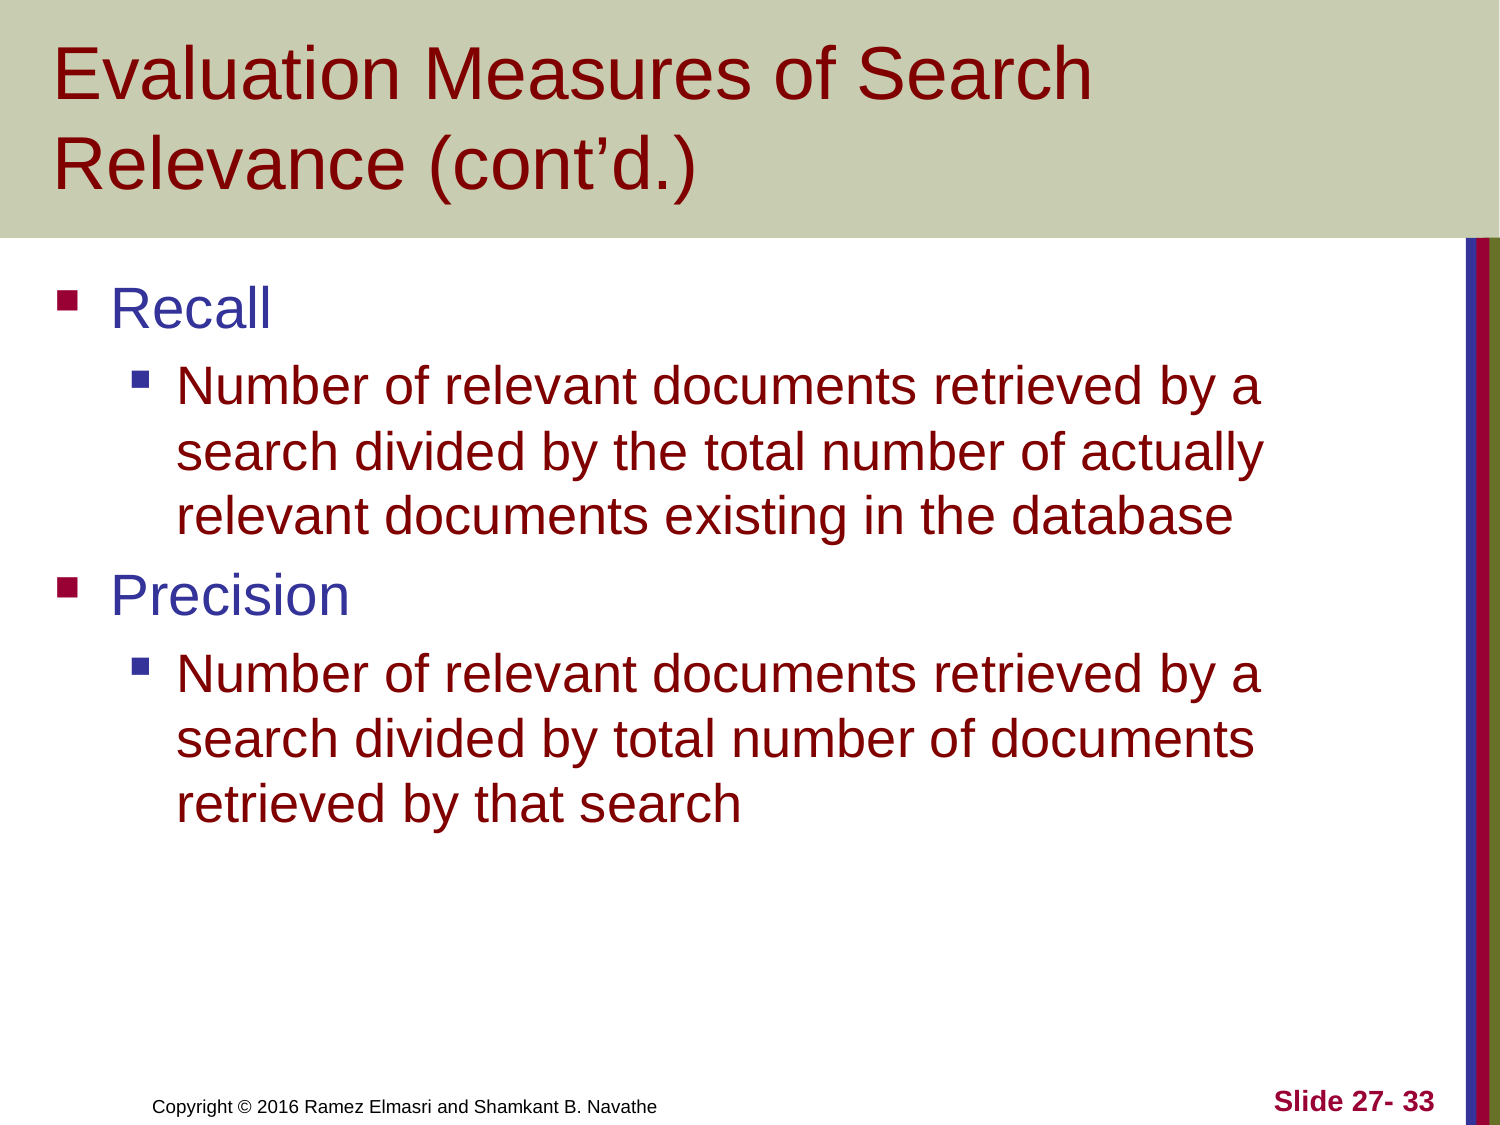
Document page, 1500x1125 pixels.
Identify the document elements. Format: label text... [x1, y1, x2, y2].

list Recall Number of relevant documents retrieved by a search divided by the total number of actually relevant documents existing in the database Precision Number of relevant documents retrieved by a search divided by total number of documents retrieved by that search [39, 262, 1400, 1013]
slide_number Slide 27- 33 [1137, 1049, 1451, 1125]
title Evaluation Measures of Search Relevance (cont’d.) [37, 49, 1317, 213]
